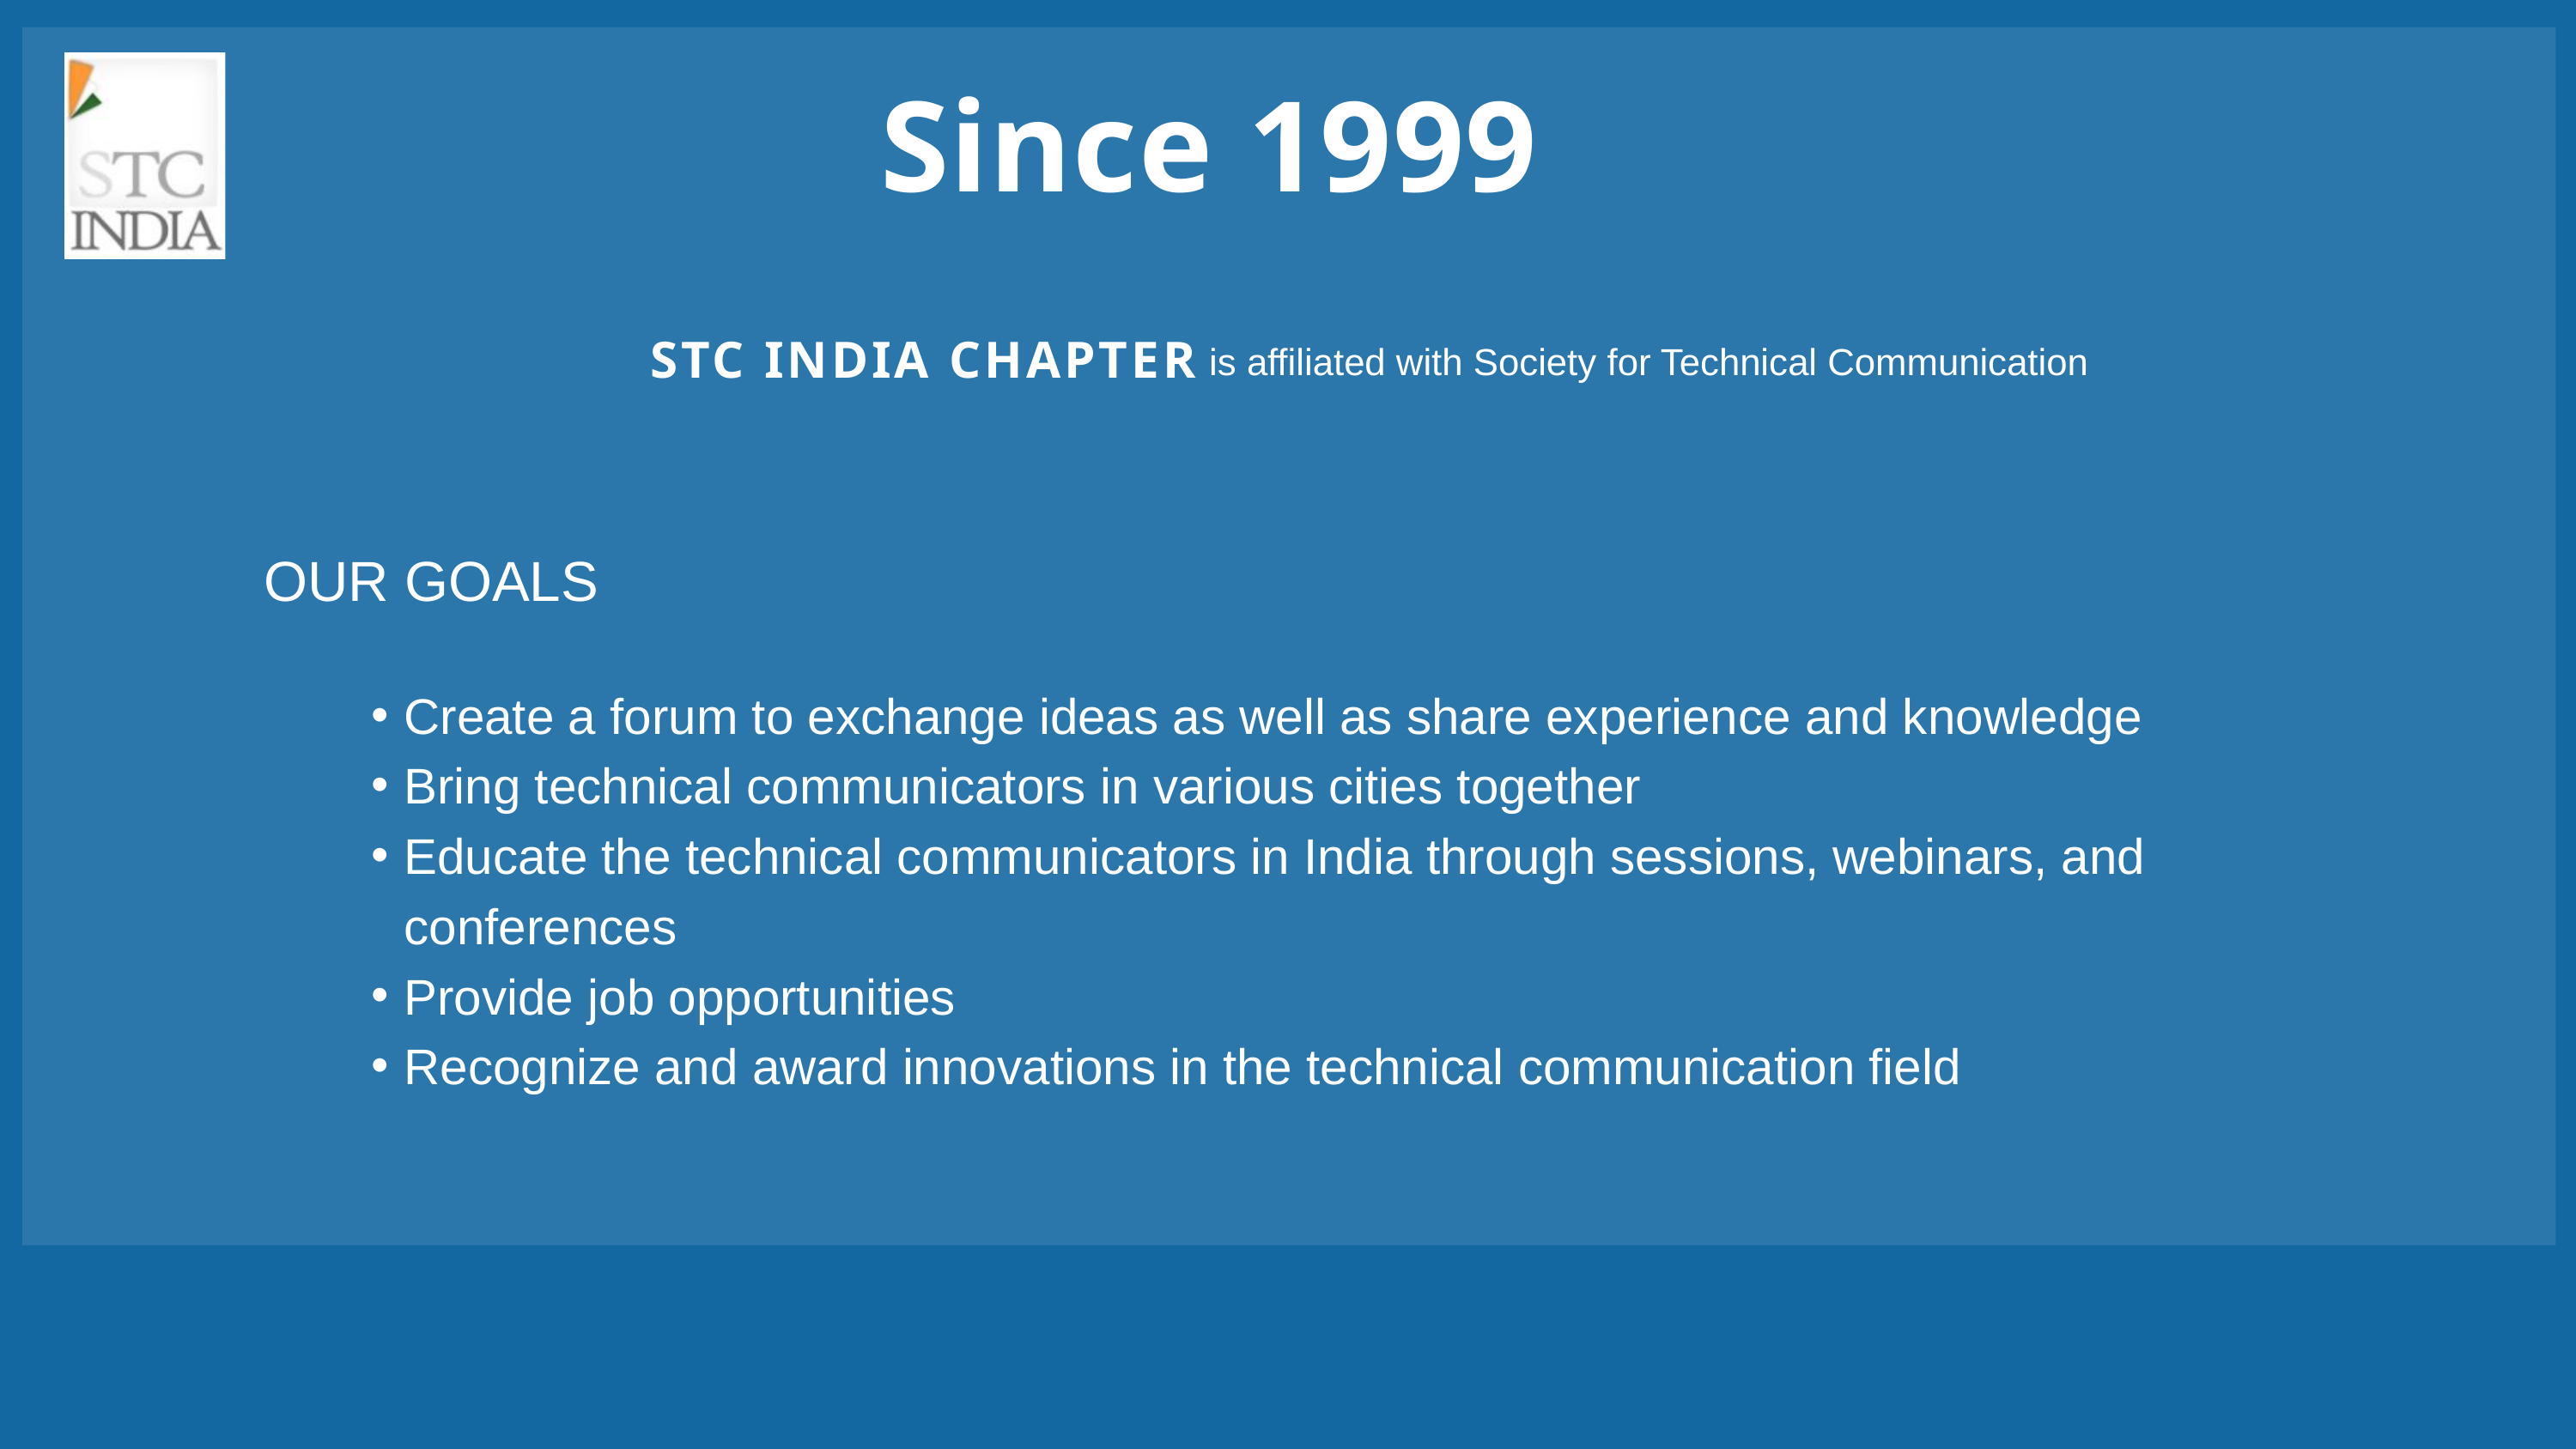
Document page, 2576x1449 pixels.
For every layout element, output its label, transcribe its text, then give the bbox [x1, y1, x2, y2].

picture [64, 52, 226, 260]
text_box Create a forum to exchange ideas as well as share experience and knowledge Bring technical communicators in various cities together Educate the technical communicators in India through sessions, webinars, and conferences Provide job opportunities Recognize and award innovations in the technical communication field [338, 674, 2297, 1095]
text_box is affiliated with Society for Technical Communication [1209, 330, 2556, 383]
text_box STC INDIA CHAPTER [258, 328, 1606, 389]
text_box OUR GOALS [258, 533, 622, 613]
text_box [22, 27, 2556, 1246]
text_box Since 1999 [535, 67, 1884, 218]
